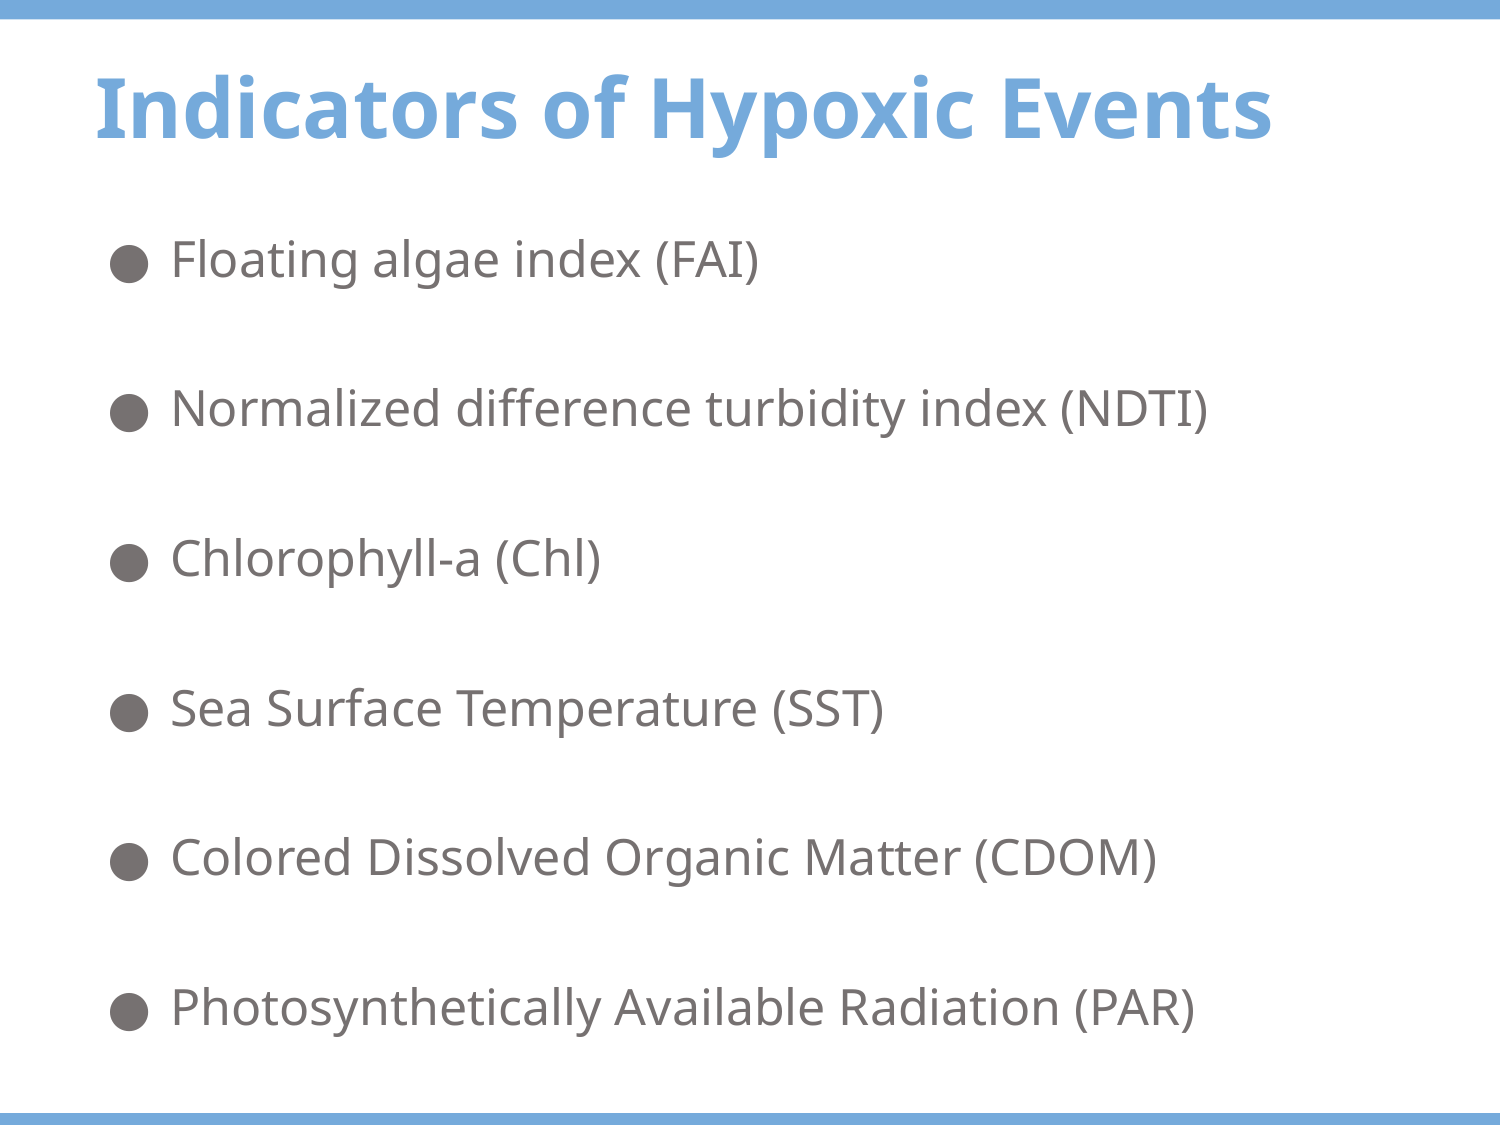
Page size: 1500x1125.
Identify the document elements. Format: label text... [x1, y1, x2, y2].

text_box Indicators of Hypoxic Events [79, 40, 1371, 184]
text_box Floating algae index (FAI) Normalized difference turbidity index (NDTI) Chlorophyll-a (Chl) Sea Surface Temperature (SST) Colored Dissolved Organic Matter (CDOM) Photosynthetically Available Radiation (PAR) [79, 184, 1457, 1086]
